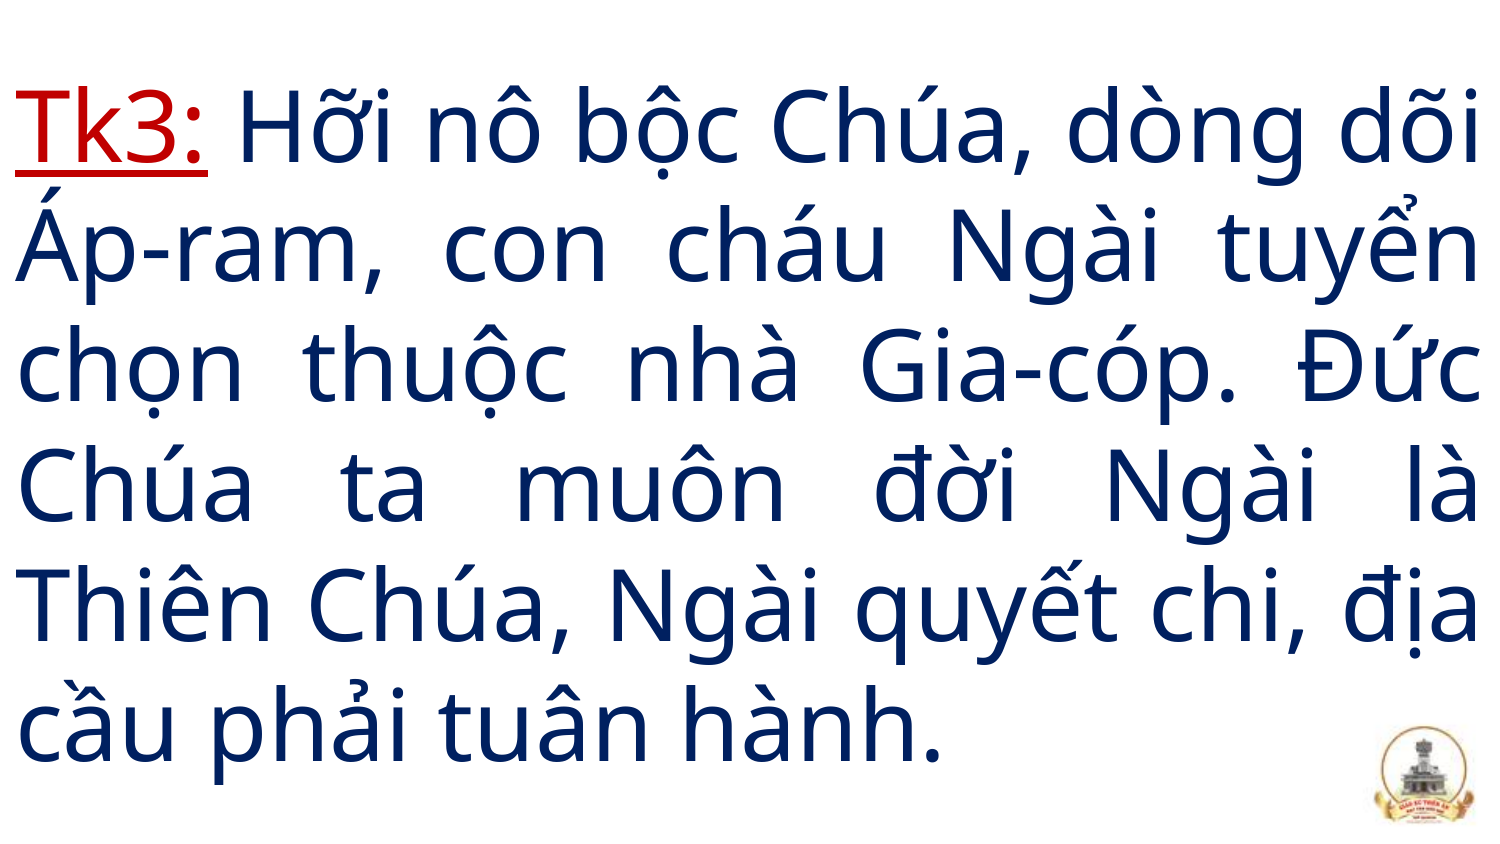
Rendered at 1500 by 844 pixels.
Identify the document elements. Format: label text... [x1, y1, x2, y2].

title Tk3: Hỡi nô bộc Chúa, dòng dõi Áp-ram, con cháu Ngài tuyển chọn thuộc nhà Gia-cóp. Đức Chúa ta muôn đời Ngài là Thiên Chúa, Ngài quyết chi, địa cầu phải tuân hành. [0, 0, 1500, 844]
